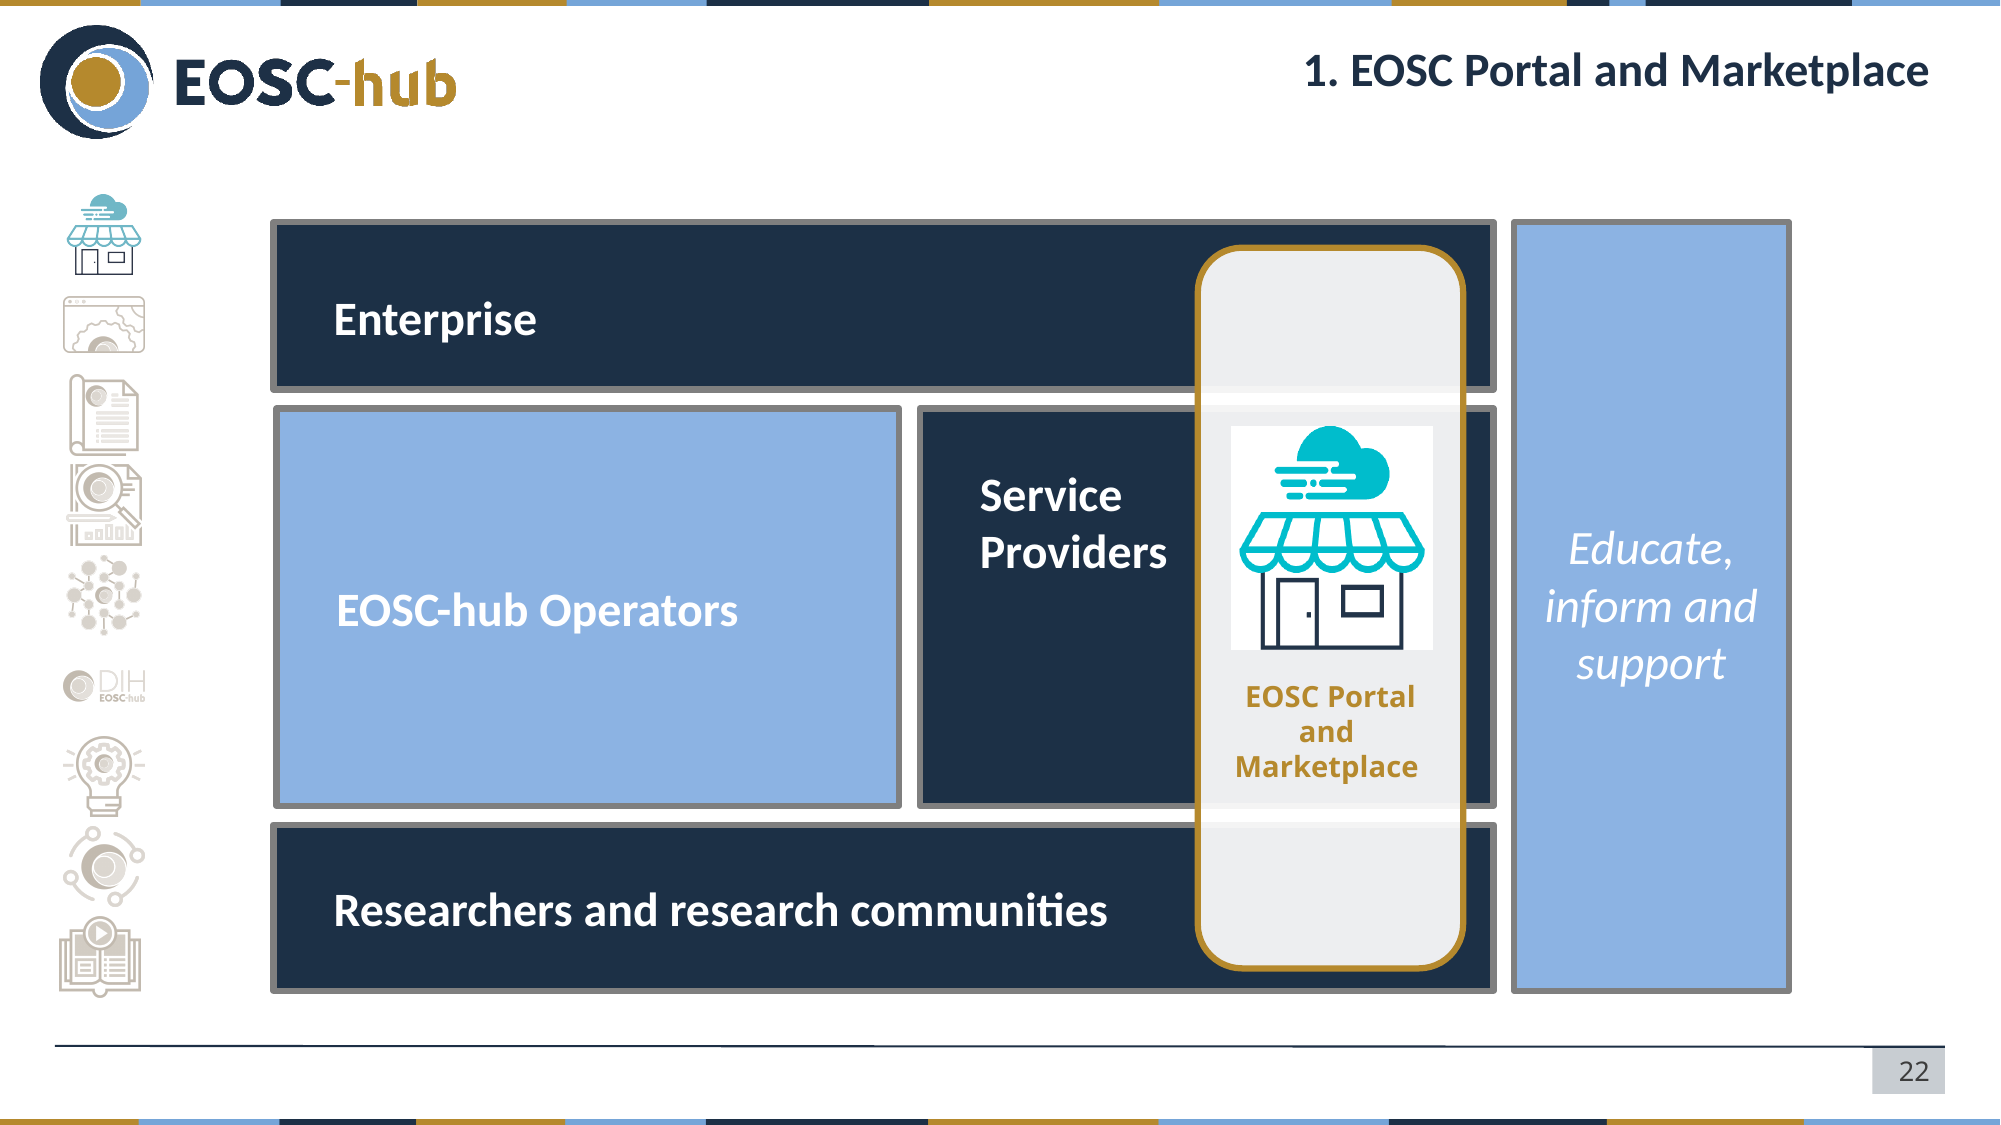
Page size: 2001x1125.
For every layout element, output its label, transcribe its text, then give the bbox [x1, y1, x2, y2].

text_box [59, 193, 145, 998]
picture [0, 1119, 2000, 1125]
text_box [273, 221, 1790, 992]
title 1. EOSC Portal and Marketplace [528, 30, 1946, 120]
picture [17, 19, 479, 144]
slide_number 22 [1433, 1046, 1945, 1094]
picture [1231, 426, 1434, 650]
